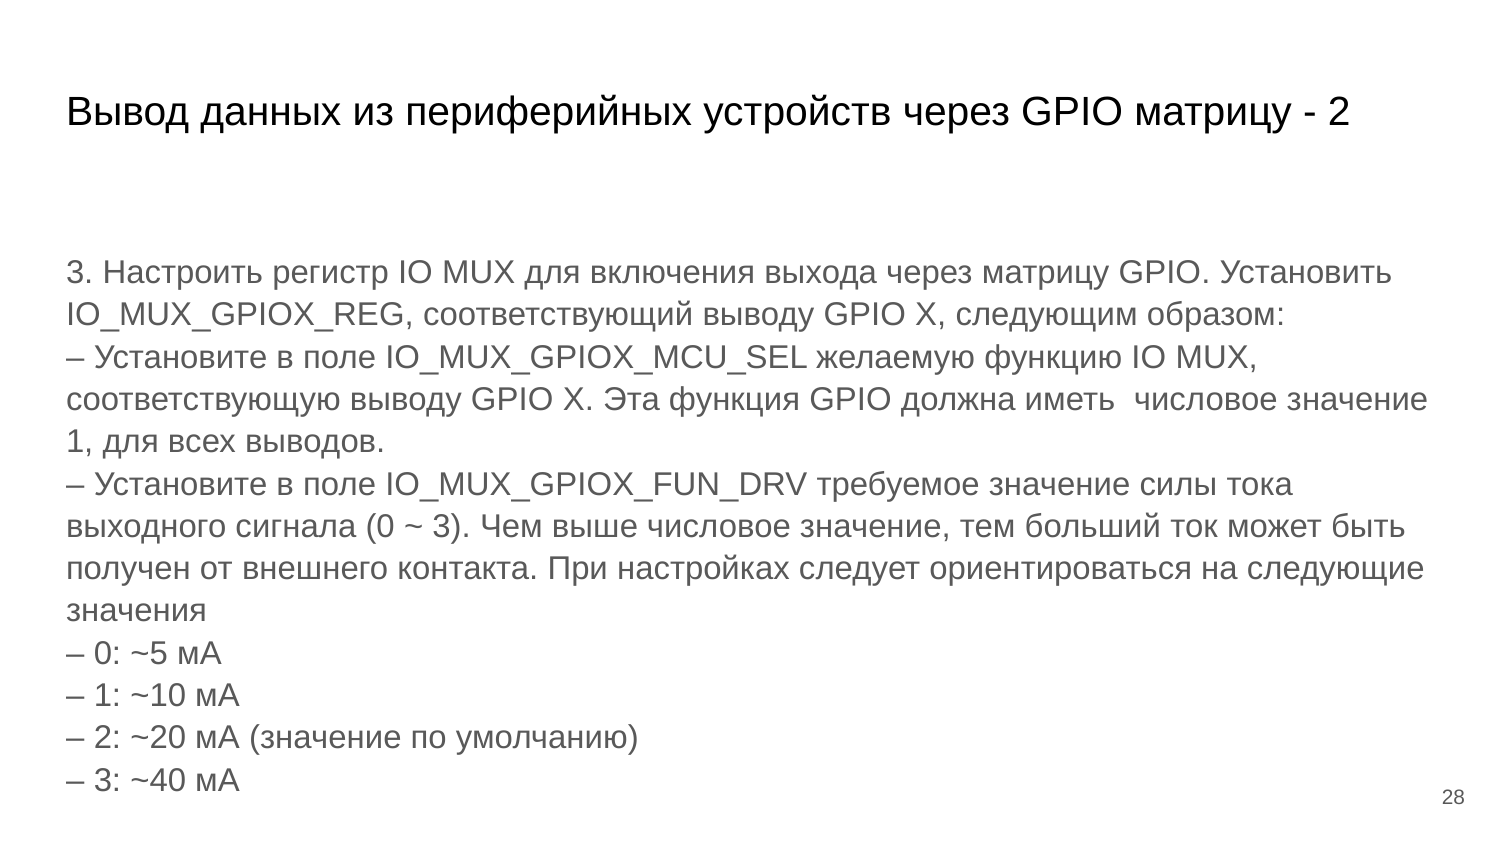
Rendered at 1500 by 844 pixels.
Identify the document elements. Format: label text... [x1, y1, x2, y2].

slide_number ‹#› [1389, 764, 1480, 830]
list 3. Настроить регистр IO MUX для включения выхода через матрицу GPIO. Установить IO_MUX_GPIOX_REG, соответствующий выводу GPIO X, следующим образом: – Установите в поле IO_MUX_GPIOX_MCU_SEL желаемую функцию IO MUX, соответствующую выводу GPIO X. Эта функция GPIO должна иметь числовое значение 1, для всех выводов. – Установите в поле IO_MUX_GPIOX_FUN_DRV требуемое значение силы тока выходного сигнала (0 ~ 3). Чем выше числовое значение, тем больший ток может быть получен от внешнего контакта. При настройках следует ориентироваться на следующие значения – 0: ~5 мА – 1: ~10 мА – 2: ~20 мА (значение по умолчанию) – 3: ~40 мА [51, 233, 1449, 815]
title Вывод данных из периферийных устройств через GPIO матрицу - 2 [51, 72, 1449, 167]
